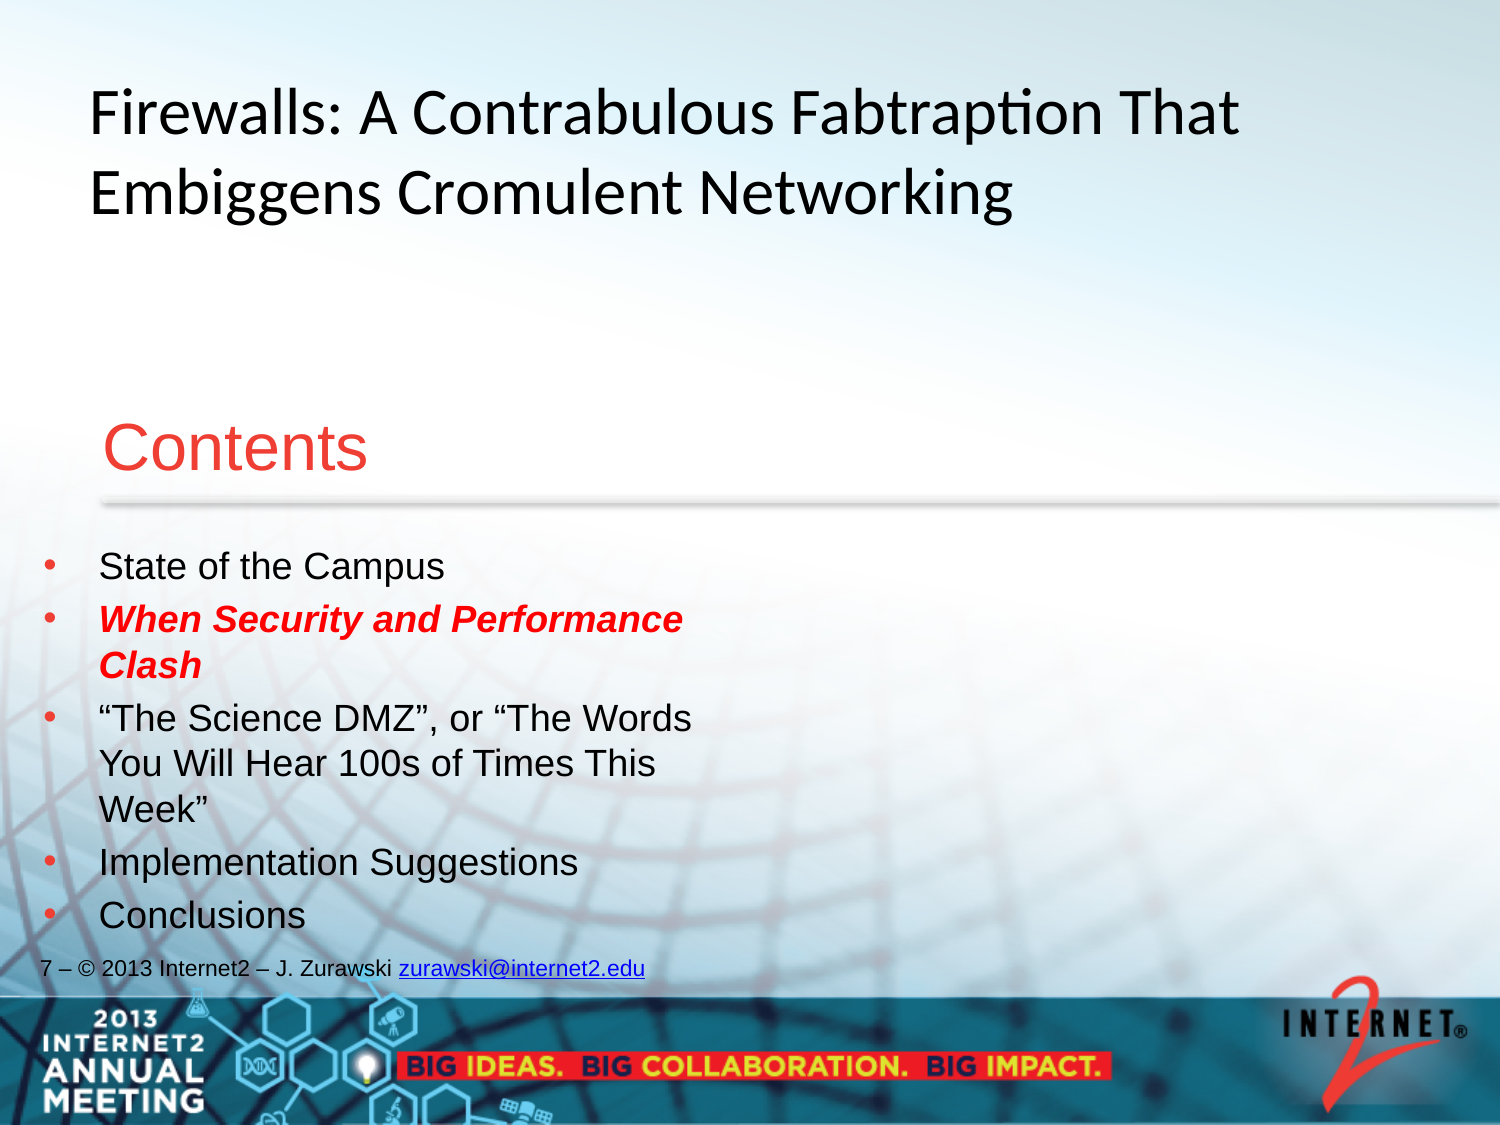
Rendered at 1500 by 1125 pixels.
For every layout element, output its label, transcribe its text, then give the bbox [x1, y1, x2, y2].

text_box State of the Campus When Security and Performance Clash “The Science DMZ”, or “The Words You Will Hear 100s of Times This Week” Implementation Suggestions Conclusions [28, 534, 775, 947]
slide_number 7 – © 2013 Internet2 – J. Zurawski zurawski@internet2.edu [24, 946, 738, 1010]
picture [0, 0, 1500, 1125]
text_box Firewalls: A Contrabulous Fabtraption That Embiggens Cromulent Networking [74, 60, 1425, 310]
text_box Contents [87, 387, 1425, 500]
